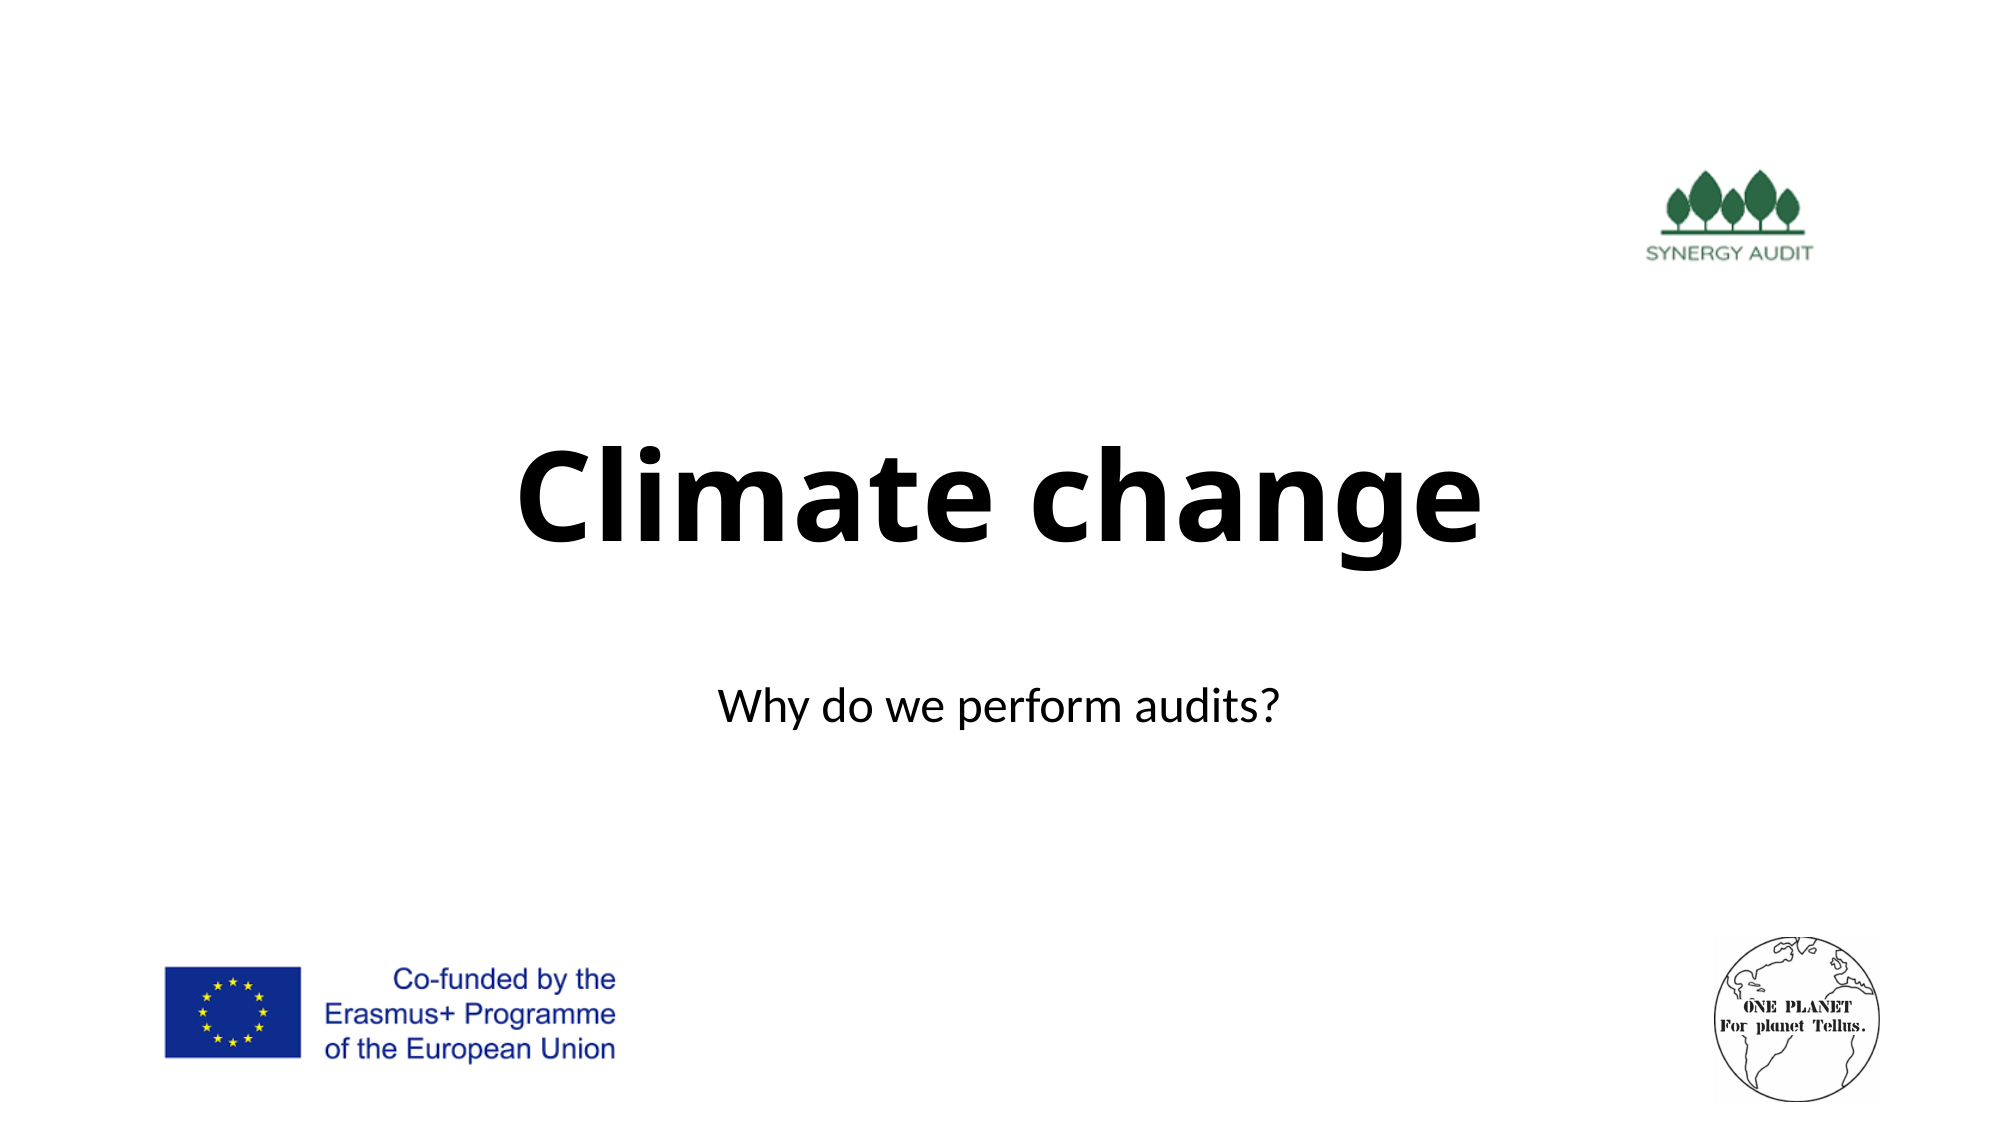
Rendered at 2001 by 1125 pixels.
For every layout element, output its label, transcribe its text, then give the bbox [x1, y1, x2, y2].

picture [1714, 937, 1880, 1102]
picture [1552, 74, 1915, 380]
title Climate change [249, 184, 1750, 576]
subtitle Why do we perform audits? [249, 590, 1750, 863]
picture [137, 941, 640, 1085]
